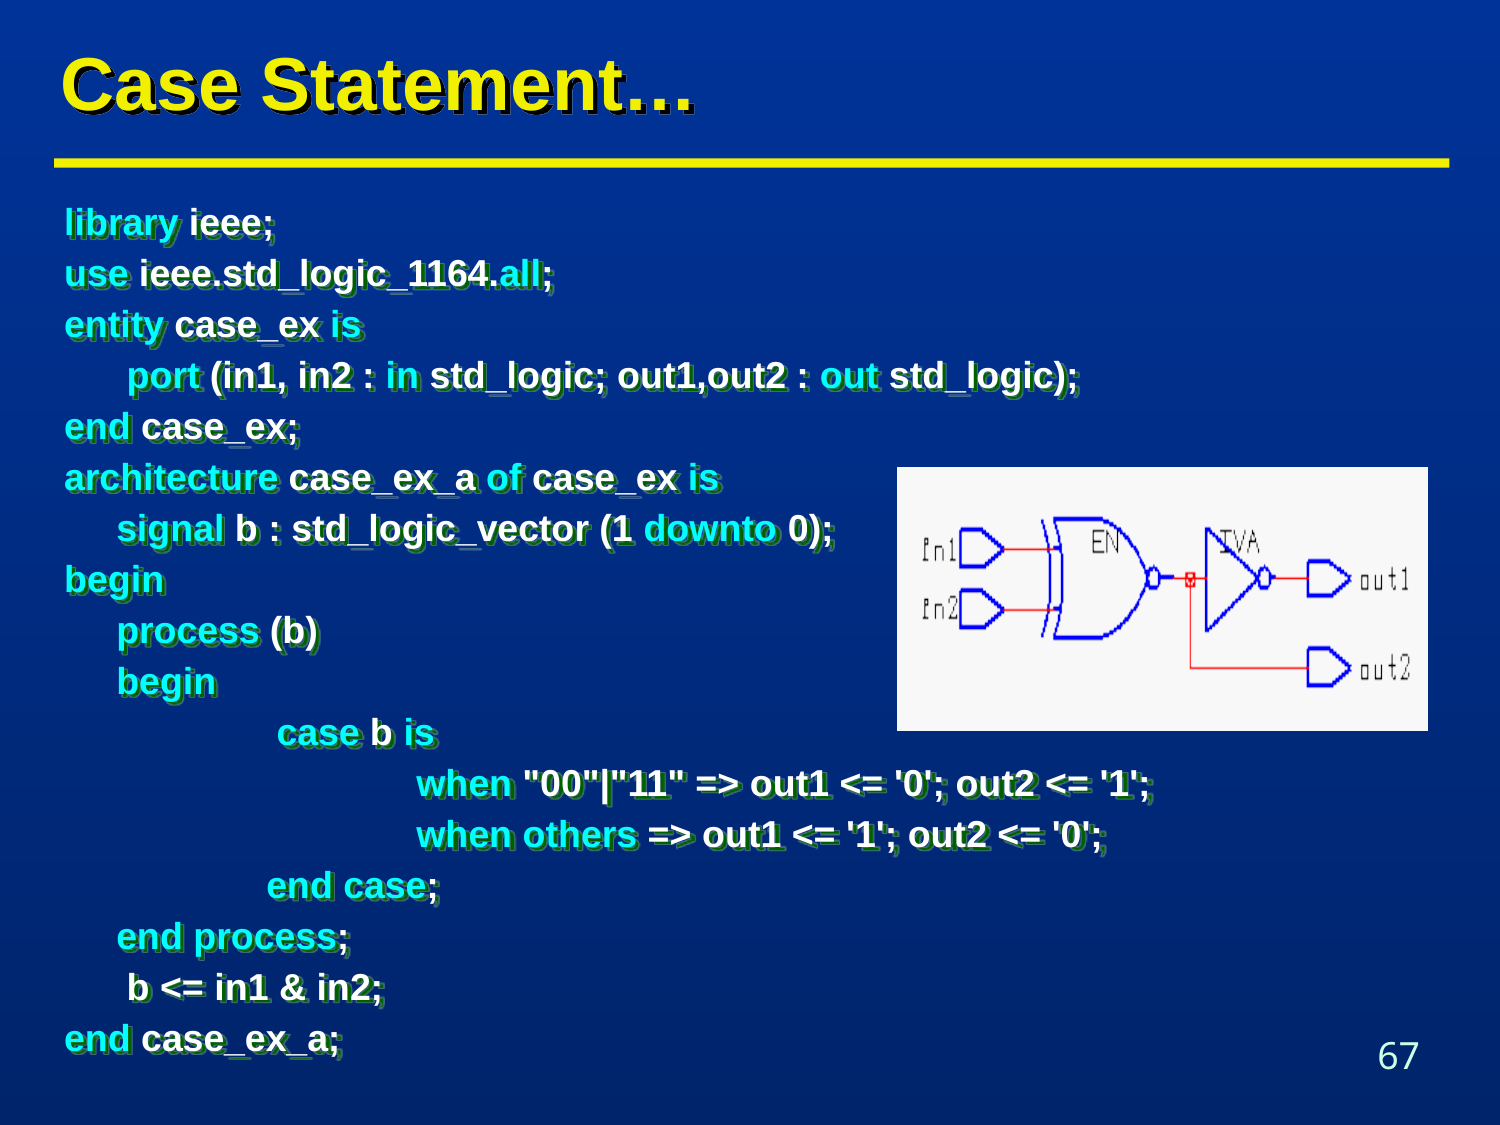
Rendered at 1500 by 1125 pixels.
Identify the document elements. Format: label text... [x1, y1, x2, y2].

title Case Statement… [46, 33, 1455, 139]
list library ieee; use ieee.std_logic_1164.all; entity case_ex is port (in1, in2 : in std_logic; out1,out2 : out std_logic); end case_ex; architecture case_ex_a of case_ex is signal b : std_logic_vector (1 downto 0); begin process (b) begin case b is when "00"|"11" => out1 <= '0'; out2 <= '1'; when others => out1 <= '1'; out2 <= '0'; end case; end process; b <= in1 & in2; end case_ex_a; [50, 200, 1449, 1079]
picture [897, 467, 1428, 731]
